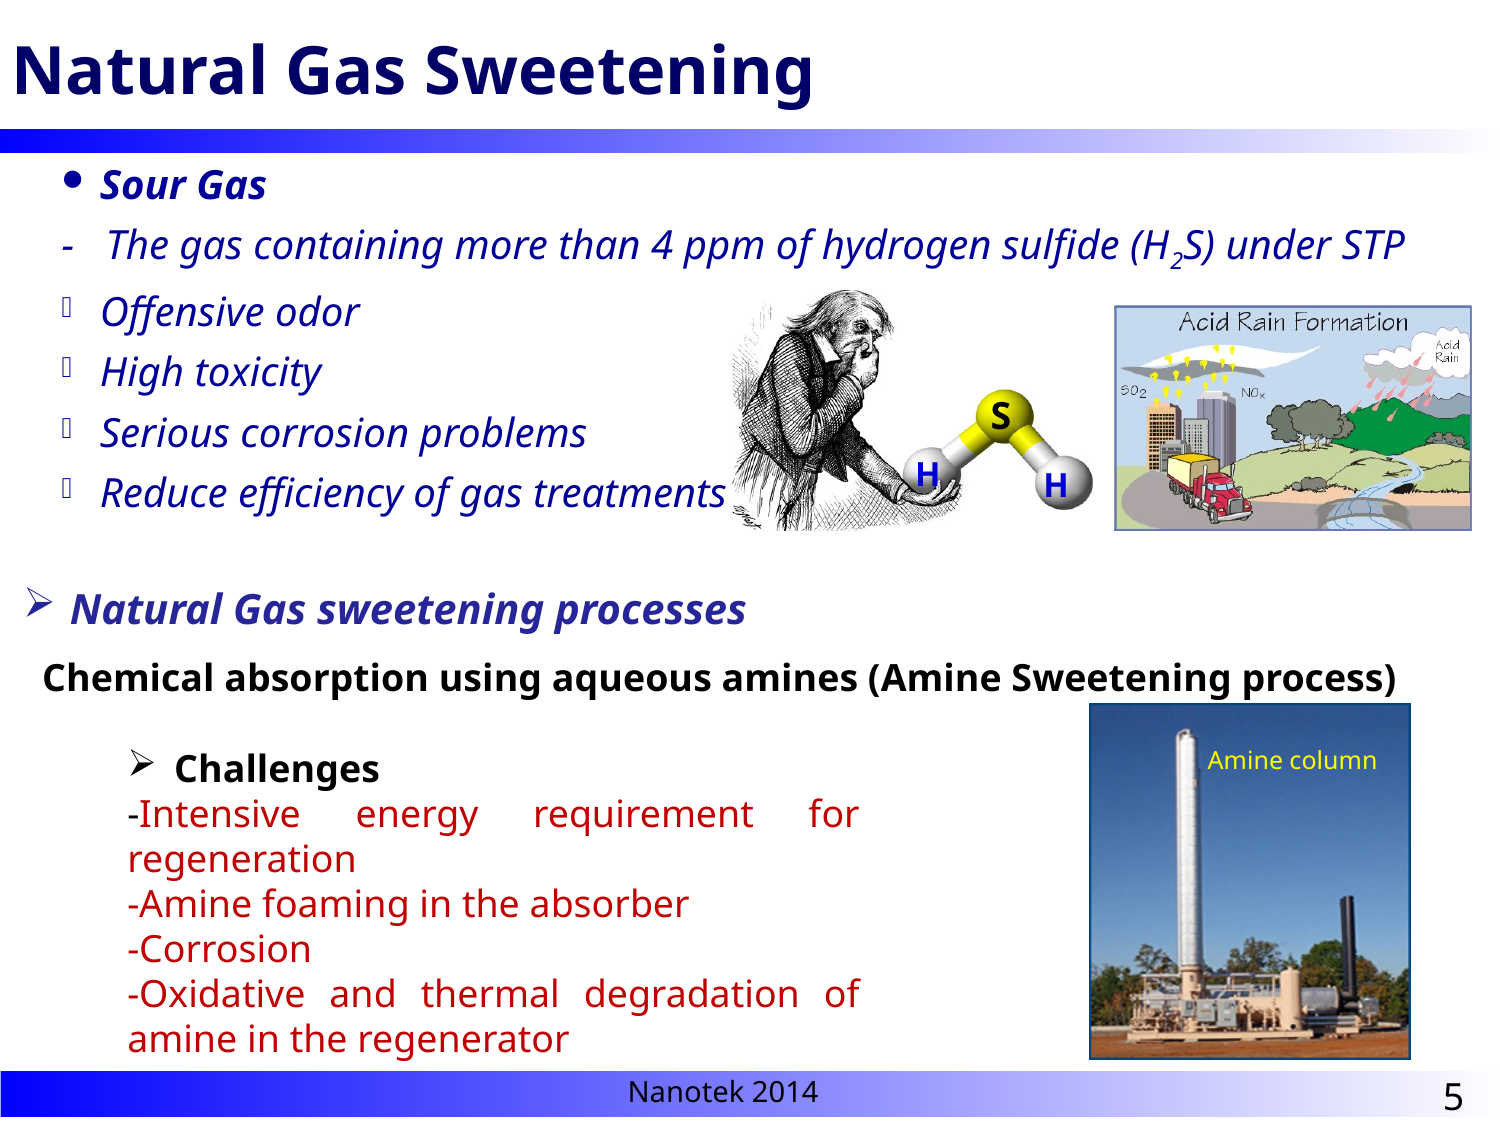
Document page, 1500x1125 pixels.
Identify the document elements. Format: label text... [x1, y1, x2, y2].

text_box Challenges -Intensive energy requirement for regeneration -Amine foaming in the absorber -Corrosion -Oxidative and thermal degradation of amine in the regenerator [37, 737, 875, 1068]
picture [1114, 305, 1472, 531]
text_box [722, 284, 1096, 531]
list Sour Gas - The gas containing more than 4 ppm of hydrogen sulfide (H2S) under STP Offensive odor High toxicity Serious corrosion problems Reduce efficiency of gas treatments [61, 159, 1438, 526]
text_box 4 [1428, 1065, 1500, 1125]
text_box Nanotek 2014 [612, 1065, 834, 1116]
picture [1089, 703, 1411, 1060]
title Natural Gas Sweetening [11, 14, 1324, 122]
text_box Chemical absorption using aqueous amines (Amine Sweetening process) [27, 646, 1413, 707]
text_box Natural Gas sweetening processes [8, 575, 1438, 640]
